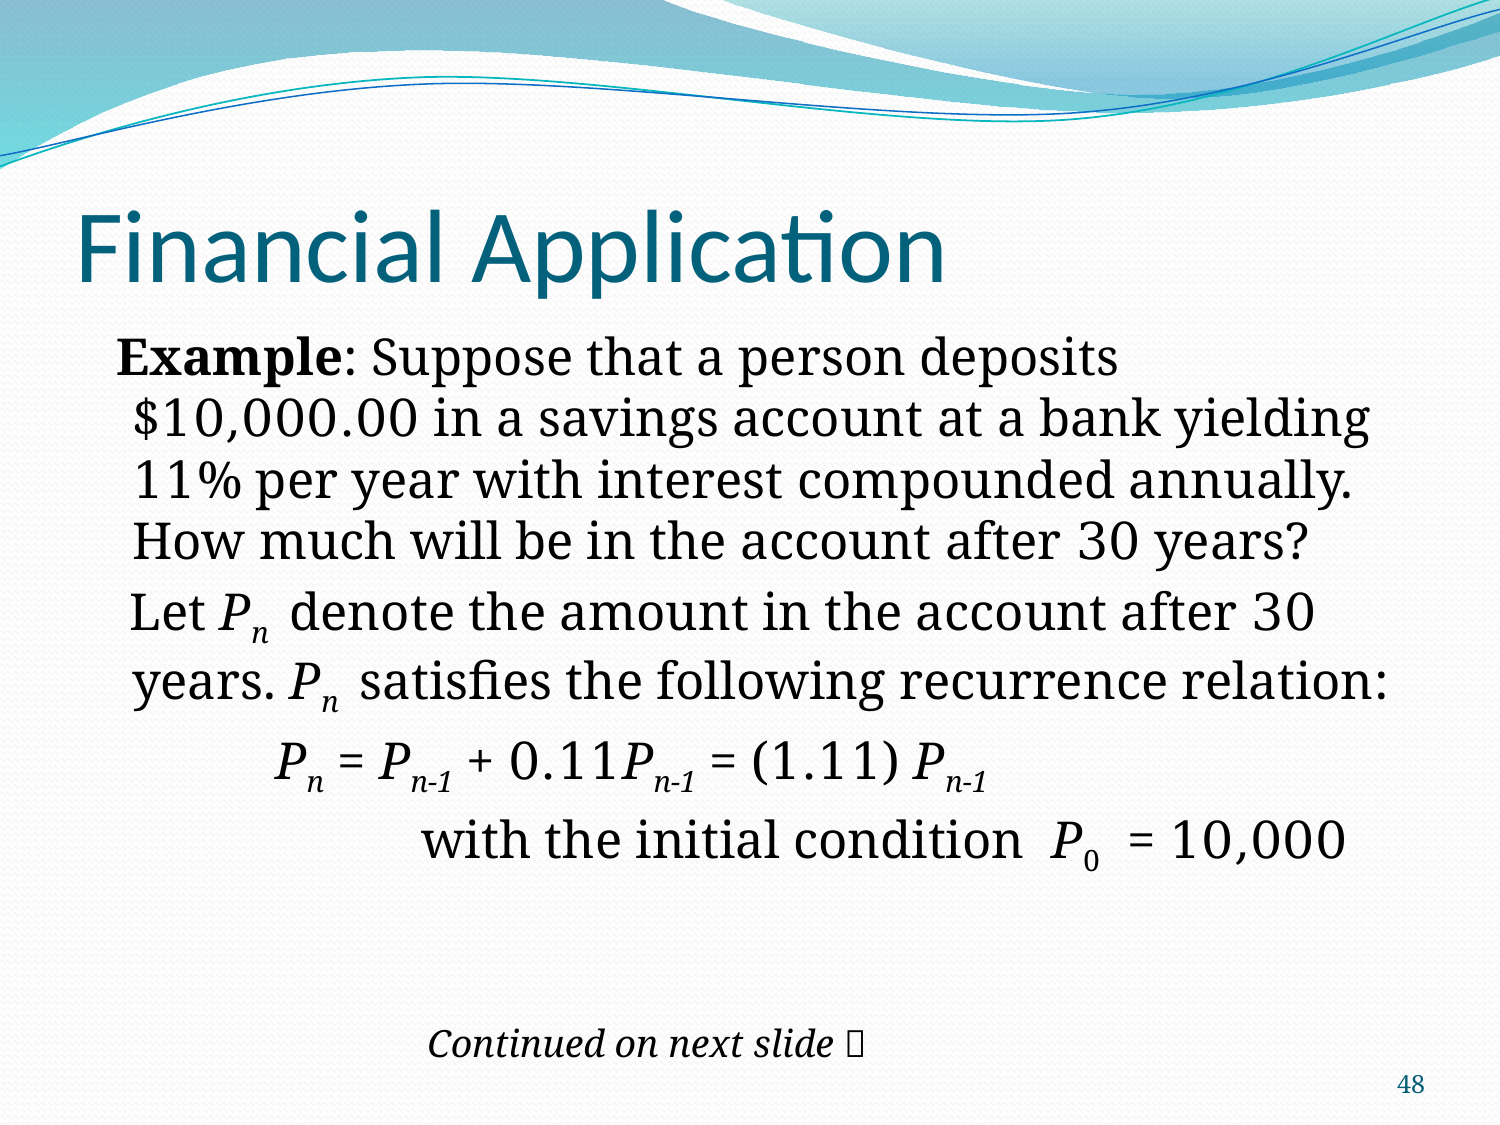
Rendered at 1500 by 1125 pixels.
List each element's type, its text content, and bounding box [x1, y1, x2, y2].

list Example: Suppose that a person deposits $10,000.00 in a savings account at a bank yielding 11% per year with interest compounded annually. How much will be in the account after 30 years? Let Pn denote the amount in the account after 30 years. Pn satisfies the following recurrence relation: Pn = Pn-1 + 0.11Pn-1 = (1.11) Pn-1 with the initial condition P0 = 10,000 [75, 317, 1425, 1038]
title Financial Application [75, 115, 1425, 303]
text_box Continued on next slide  [412, 1012, 950, 1073]
slide_number 48 [1299, 1042, 1425, 1103]
